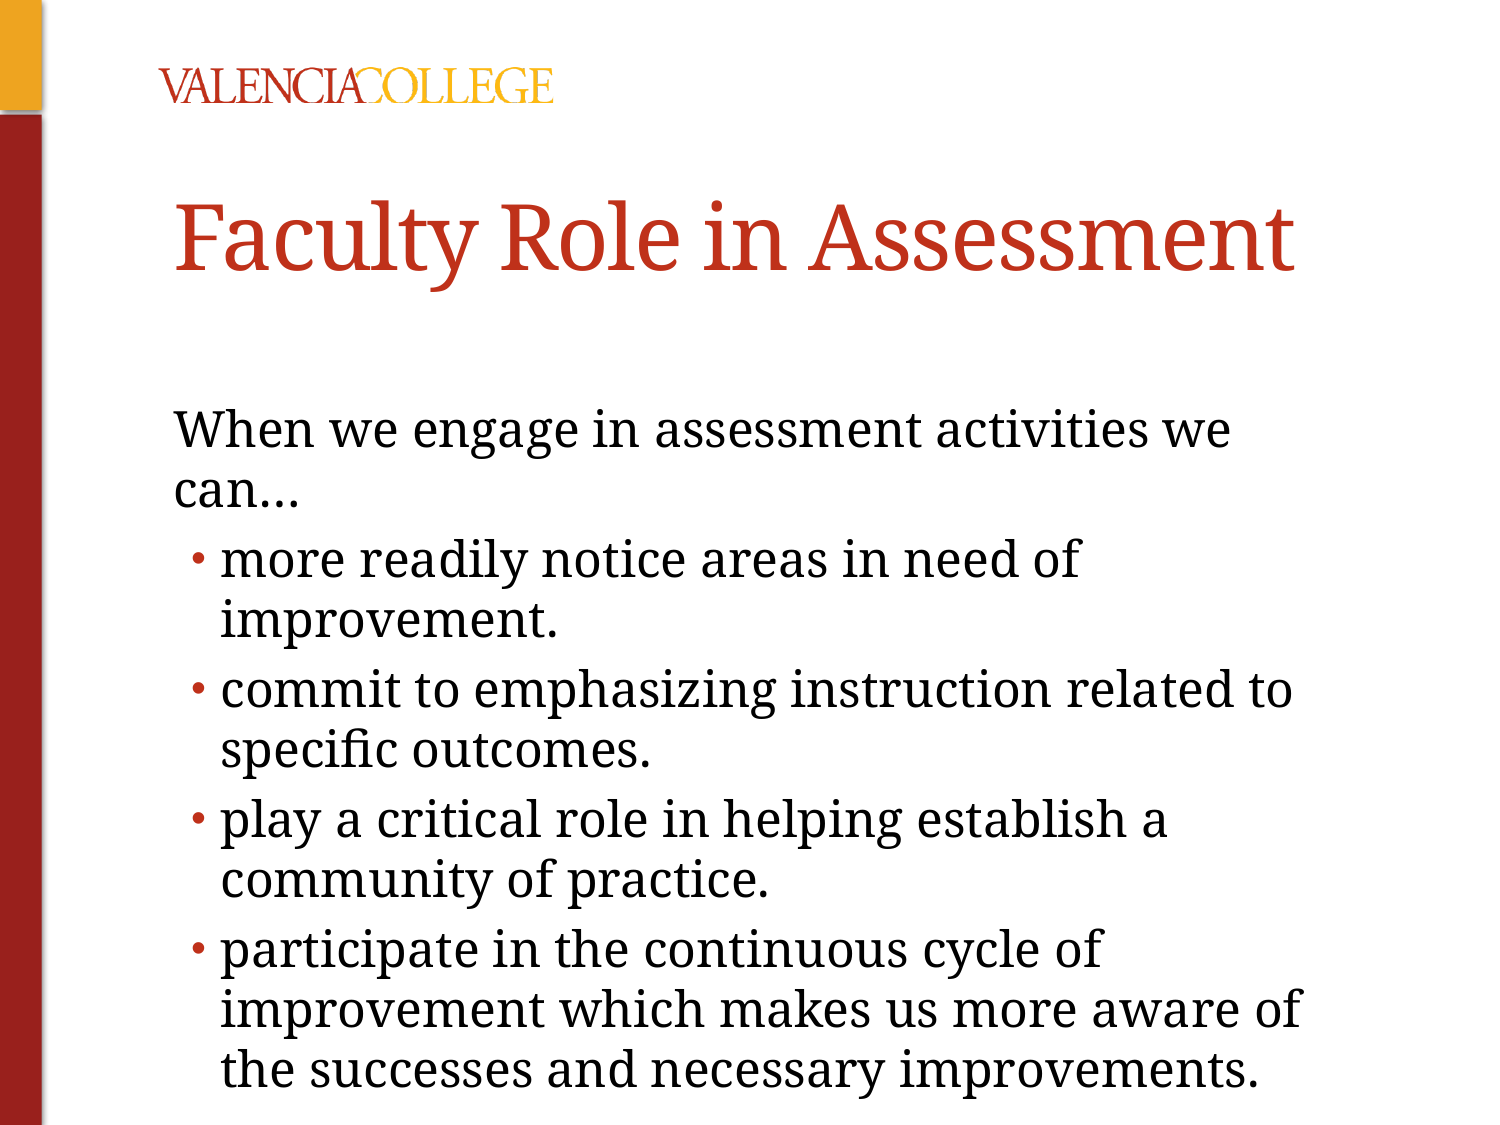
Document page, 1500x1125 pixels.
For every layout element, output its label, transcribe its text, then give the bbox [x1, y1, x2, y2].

title Faculty Role in Assessment [158, 152, 1353, 315]
list When we engage in assessment activities we can… more readily notice areas in need of improvement. commit to emphasizing instruction related to specific outcomes. play a critical role in helping establish a community of practice. participate in the continuous cycle of improvement which makes us more aware of the successes and necessary improvements. [158, 390, 1353, 1047]
